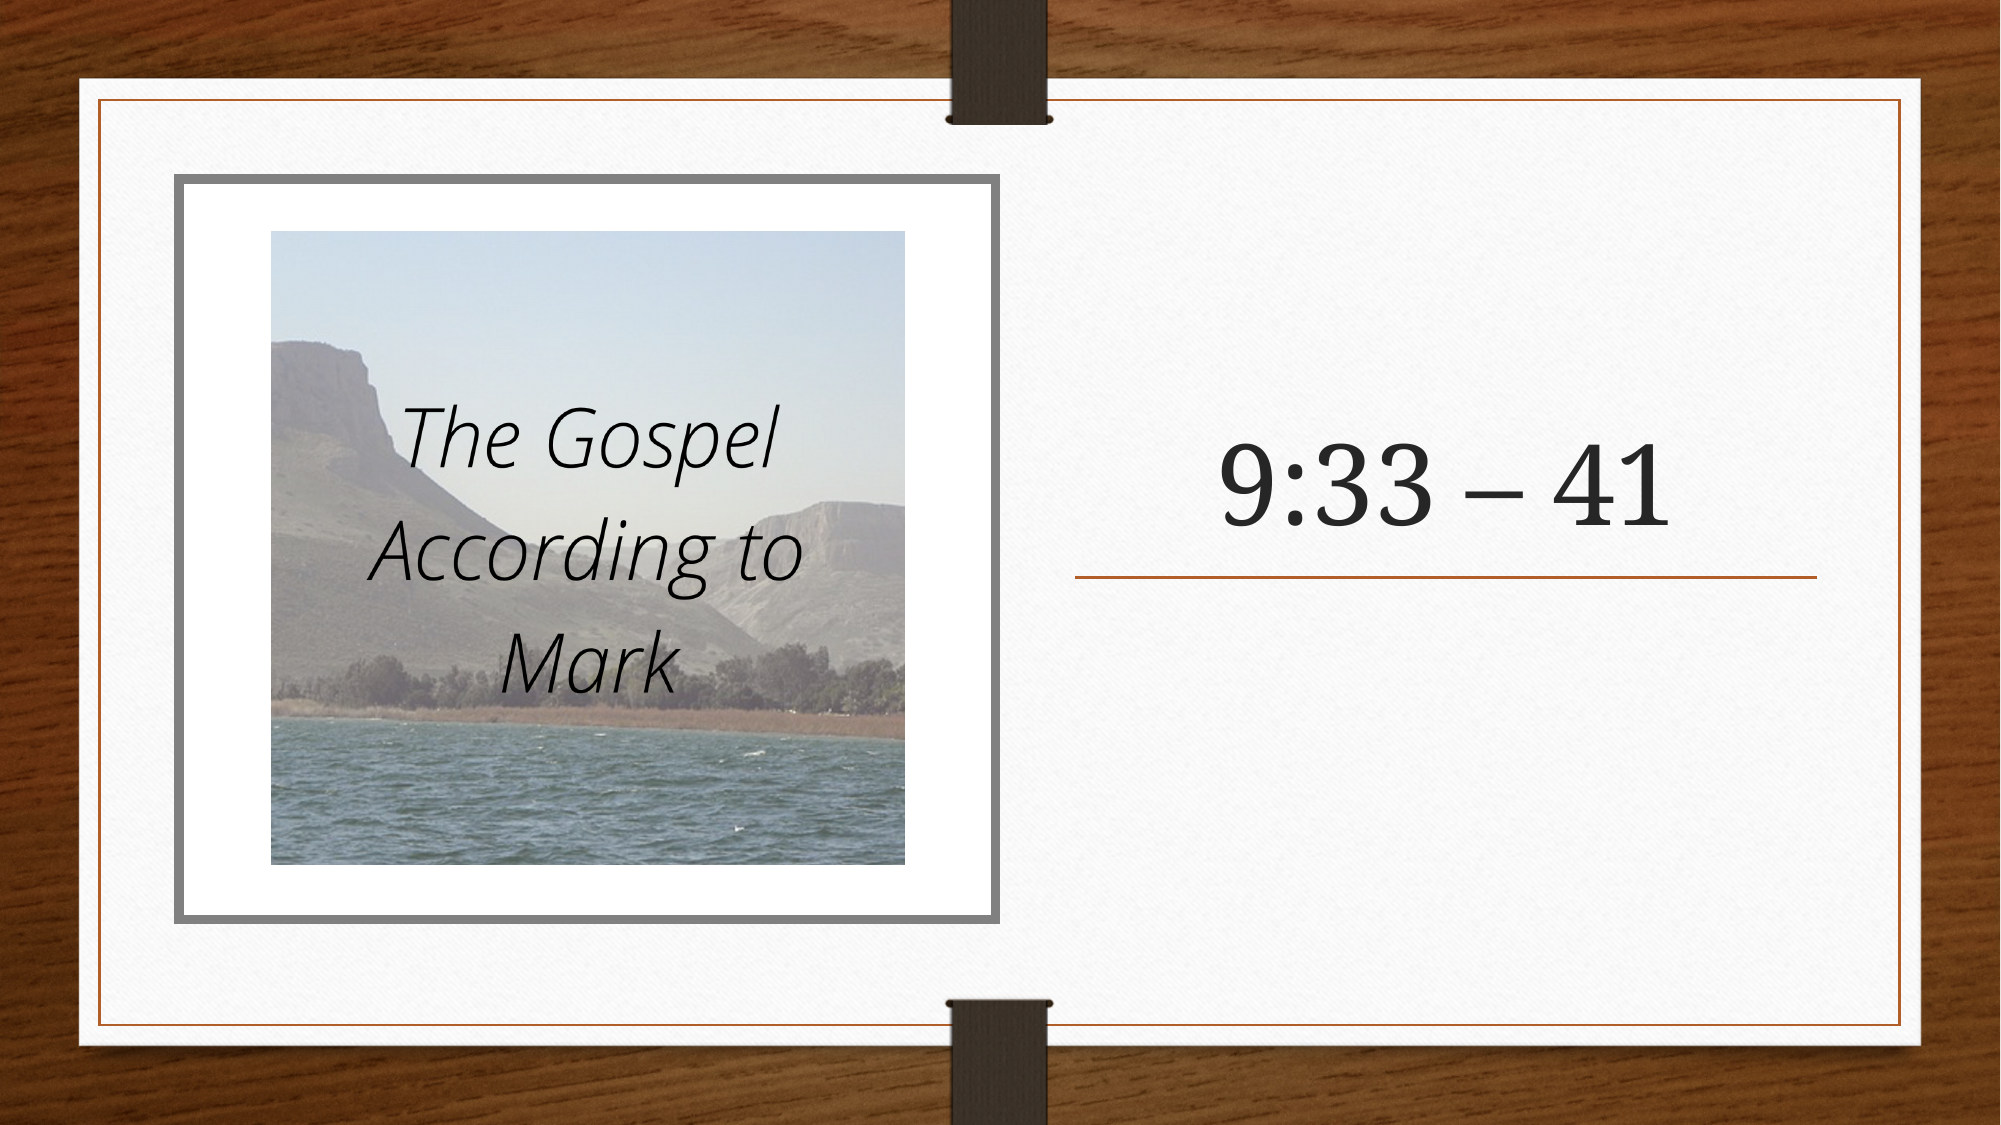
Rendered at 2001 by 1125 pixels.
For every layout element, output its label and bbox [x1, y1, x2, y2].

text_box [0, 0, 2000, 1125]
picture [271, 231, 906, 865]
